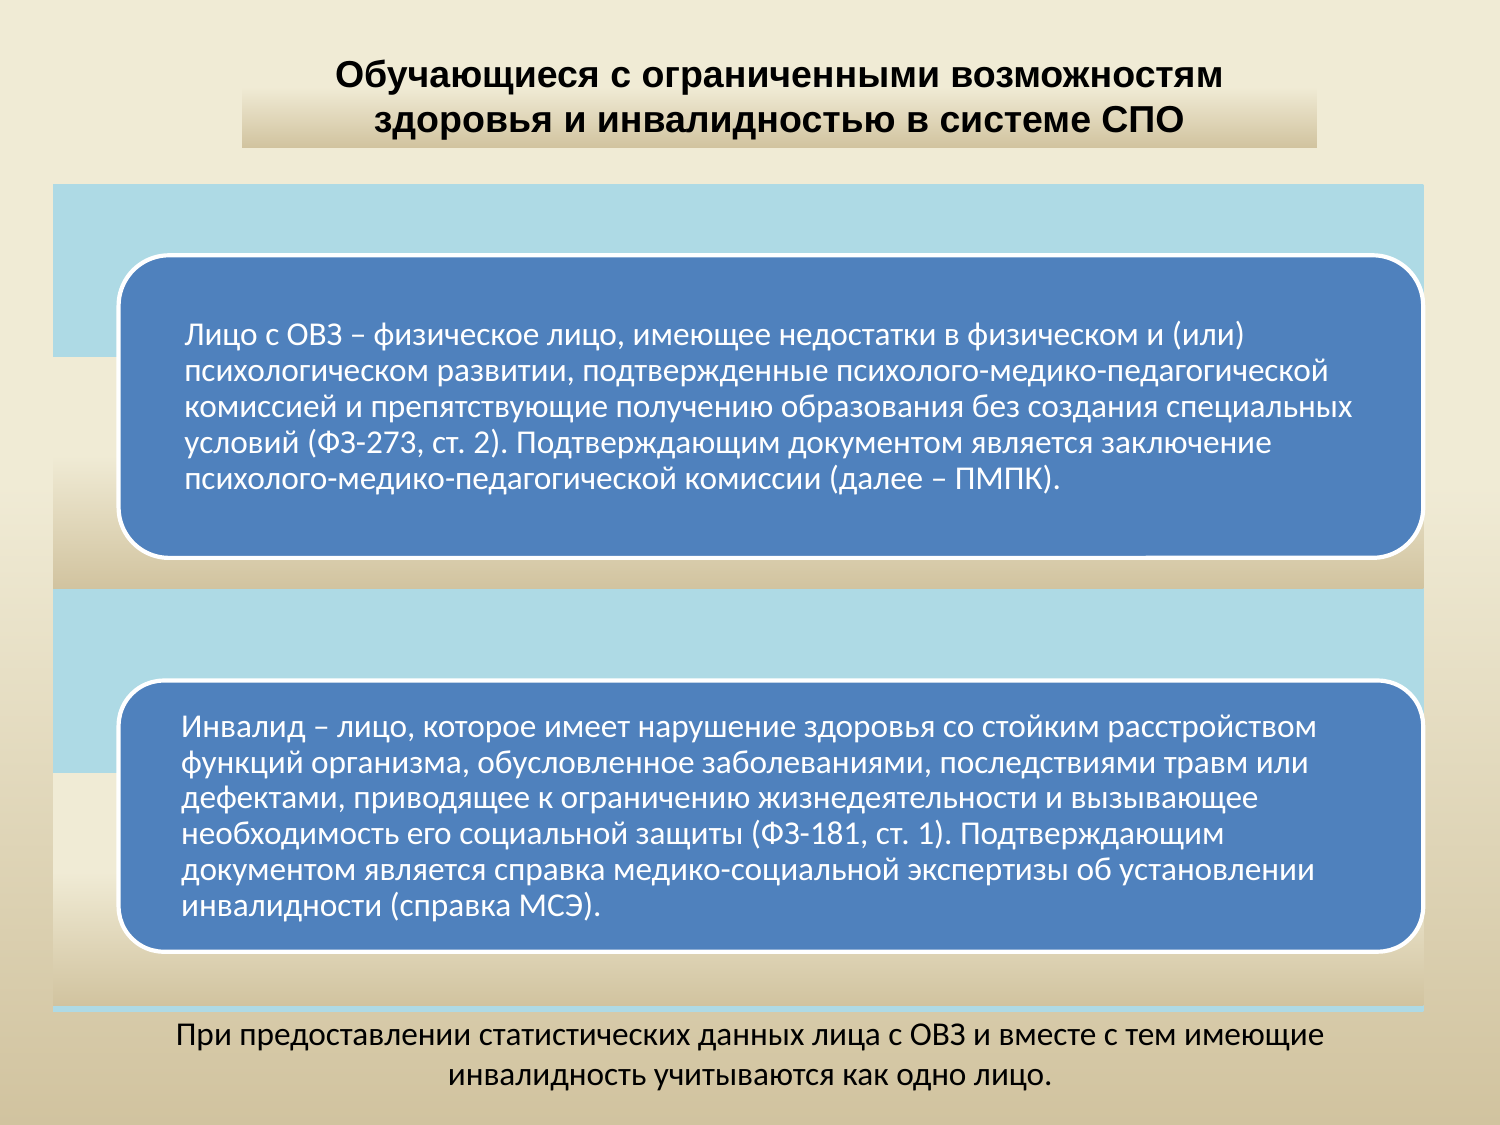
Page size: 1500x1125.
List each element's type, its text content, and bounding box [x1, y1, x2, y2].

text_box При предоставлении статистических данных лица с ОВЗ и вместе с тем имеющие инвалидность учитываются как одно лицо. [78, 1019, 1424, 1125]
text_box Обучающиеся с ограниченными возможностям здоровья и инвалидностью в системе СПО [242, 42, 1317, 148]
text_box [52, 184, 1424, 1012]
